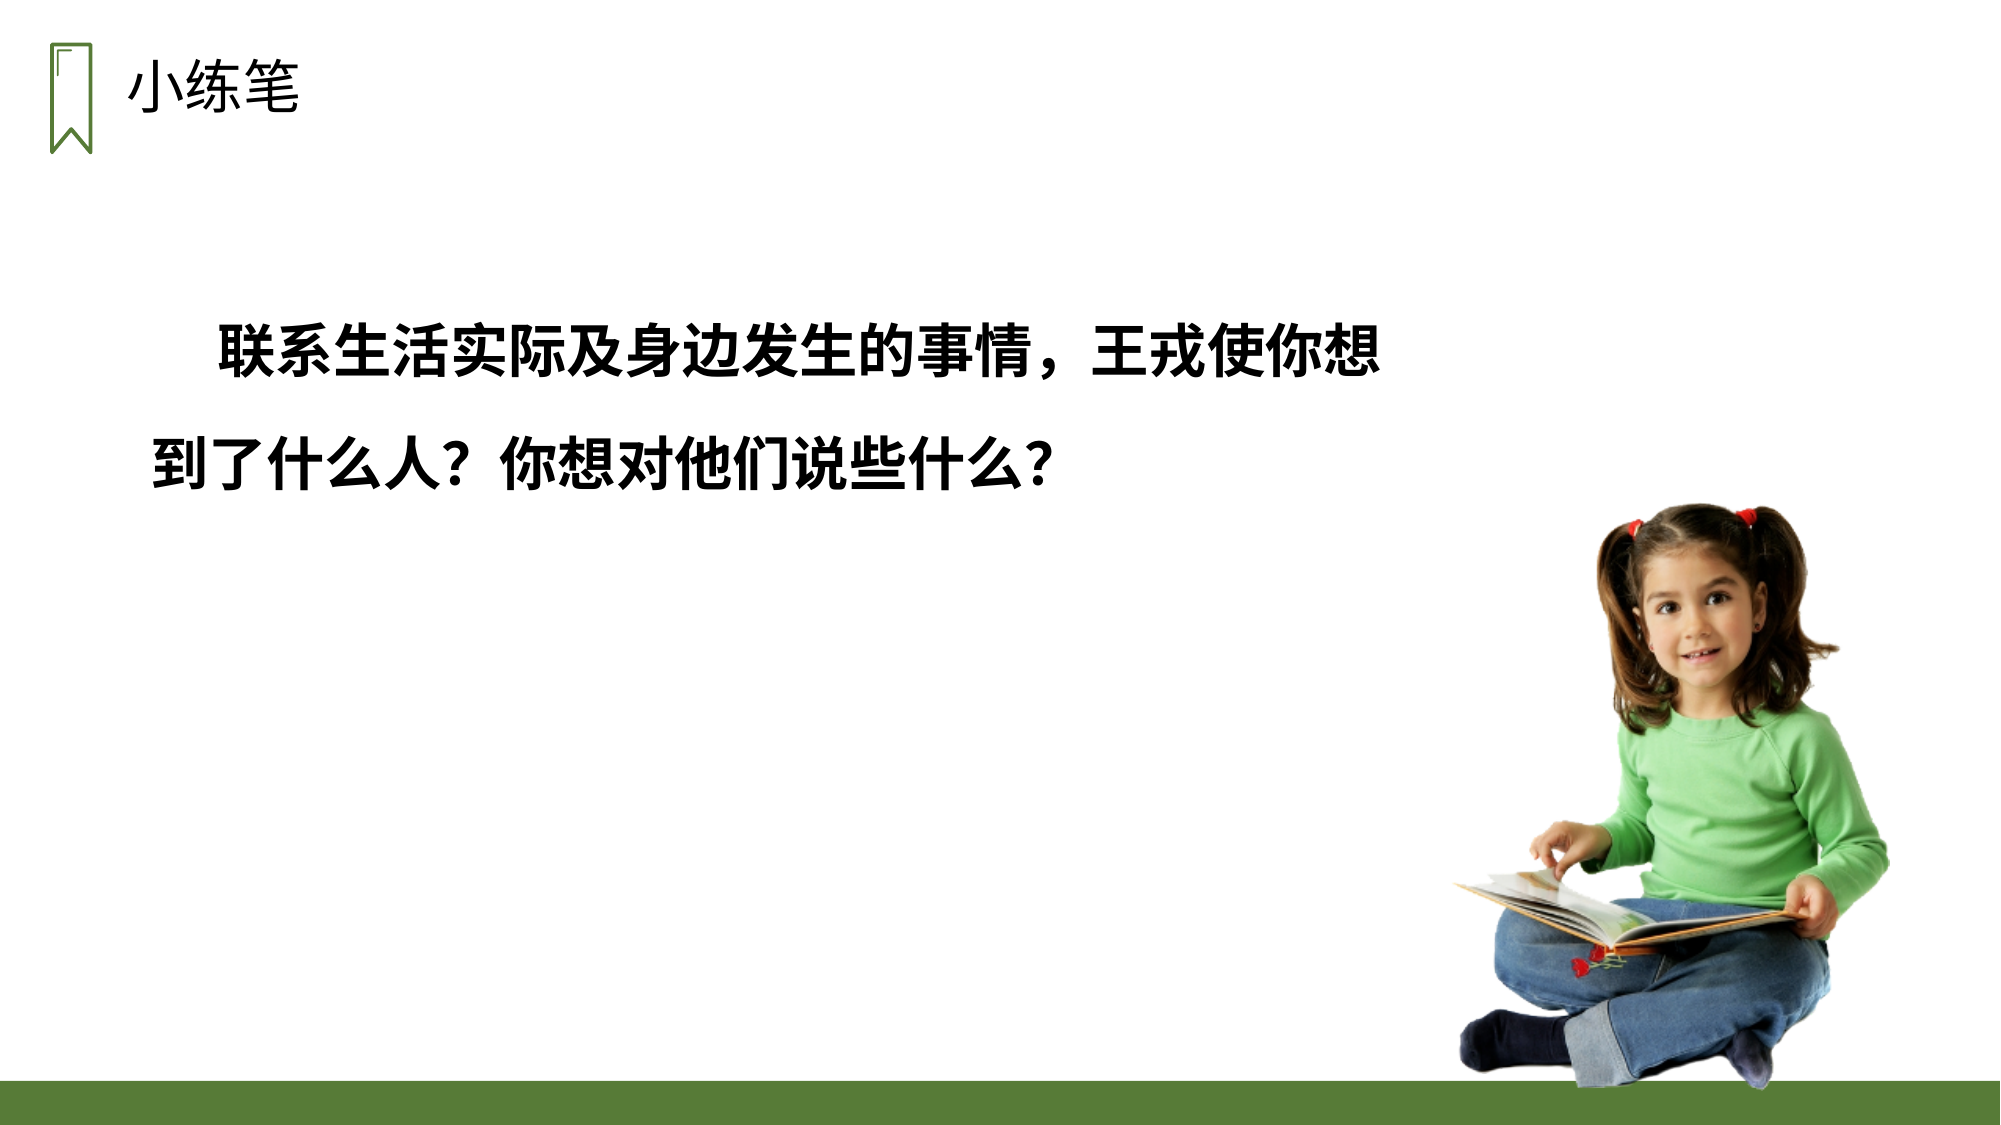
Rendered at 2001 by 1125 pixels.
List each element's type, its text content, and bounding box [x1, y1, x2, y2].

picture [1451, 502, 1890, 1091]
text_box 小练笔 [111, 42, 317, 128]
text_box 联系生活实际及身边发生的事情，王戎使你想到了什么人？你想对他们说些什么？ [135, 264, 1438, 505]
